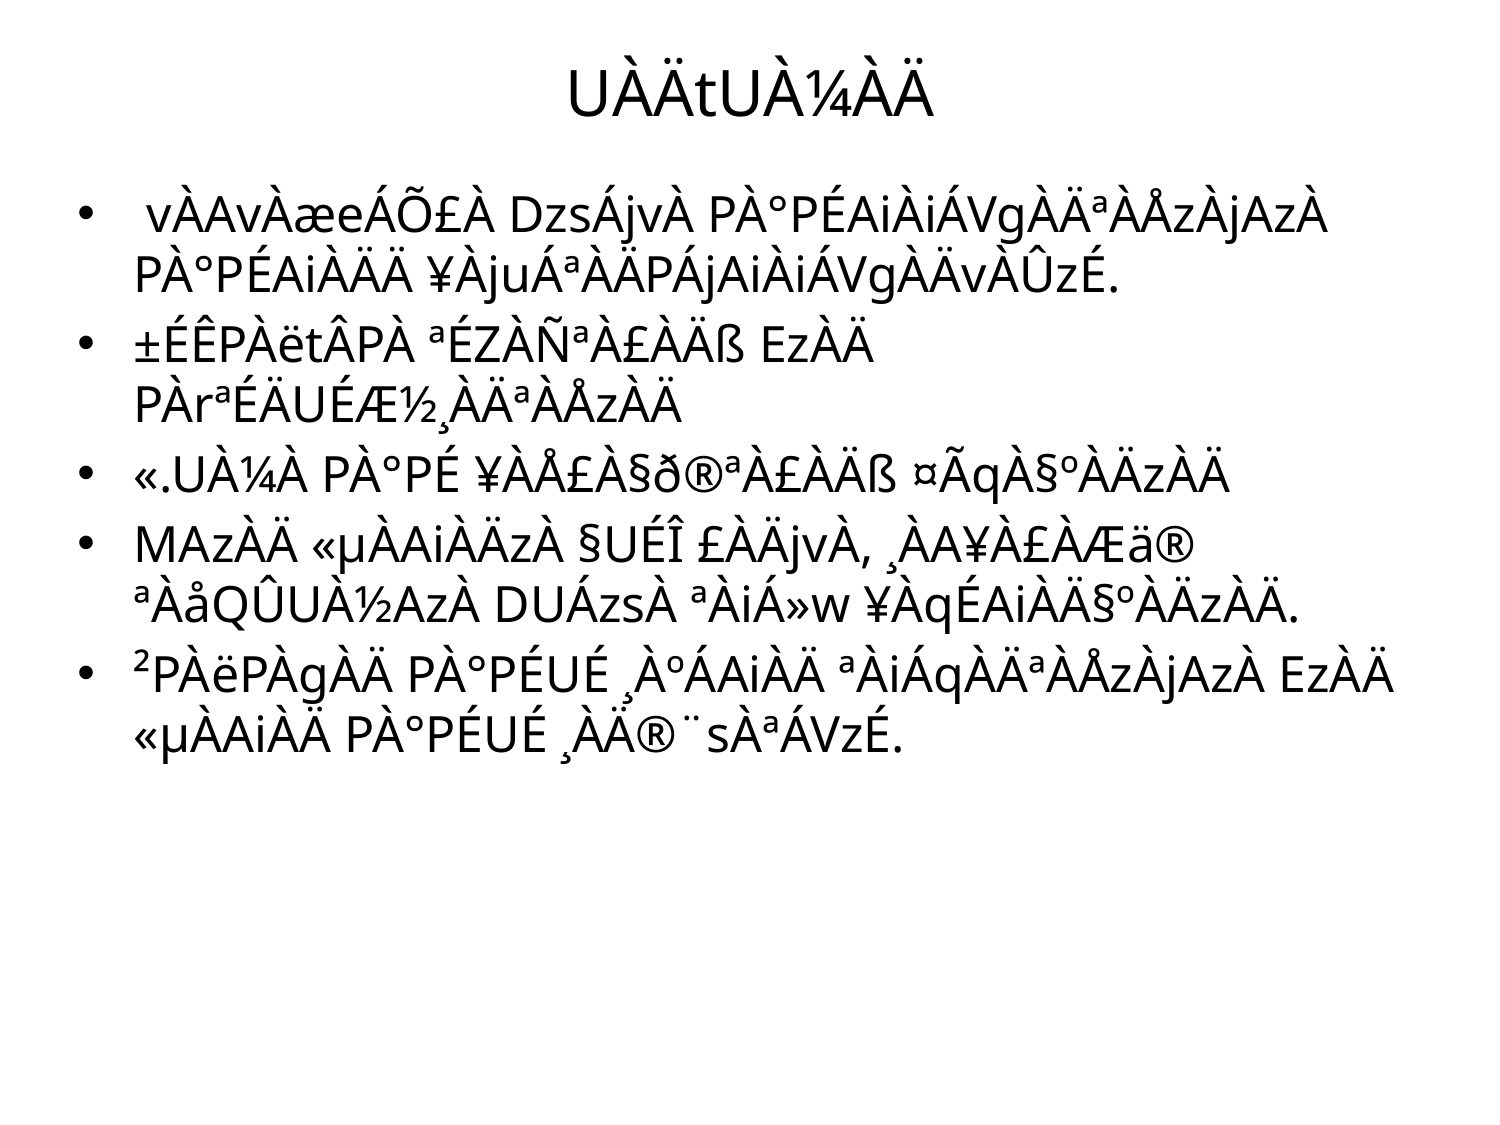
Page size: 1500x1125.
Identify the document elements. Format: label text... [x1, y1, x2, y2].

title UÀÄtUÀ¼ÀÄ [75, 45, 1425, 138]
list vÀAvÀæeÁÕ£À DzsÁjvÀ PÀ°PÉAiÀiÁVgÀÄªÀÅzÀjAzÀ PÀ°PÉAiÀÄÄ ¥ÀjuÁªÀÄPÁjAiÀiÁVgÀÄvÀÛzÉ. ±ÉÊPÀëtÂPÀ ªÉZÀÑªÀ£ÀÄß EzÀÄ PÀrªÉÄUÉÆ½¸ÀÄªÀÅzÀÄ «.UÀ¼À PÀ°PÉ ¥ÀÅ£À§ð®ªÀ£ÀÄß ¤ÃqÀ§ºÀÄzÀÄ MAzÀÄ «µÀAiÀÄzÀ §UÉÎ £ÀÄjvÀ, ¸ÀA¥À£ÀÆä® ªÀåQÛUÀ½AzÀ DUÁzsÀ ªÀiÁ»w ¥ÀqÉAiÀÄ§ºÀÄzÀÄ. ²PÀëPÀgÀÄ PÀ°PÉUÉ ¸ÀºÁAiÀÄ ªÀiÁqÀÄªÀÅzÀjAzÀ EzÀÄ «µÀAiÀÄ PÀ°PÉUÉ ¸ÀÄ®¨sÀªÁVzÉ. [62, 174, 1413, 1088]
